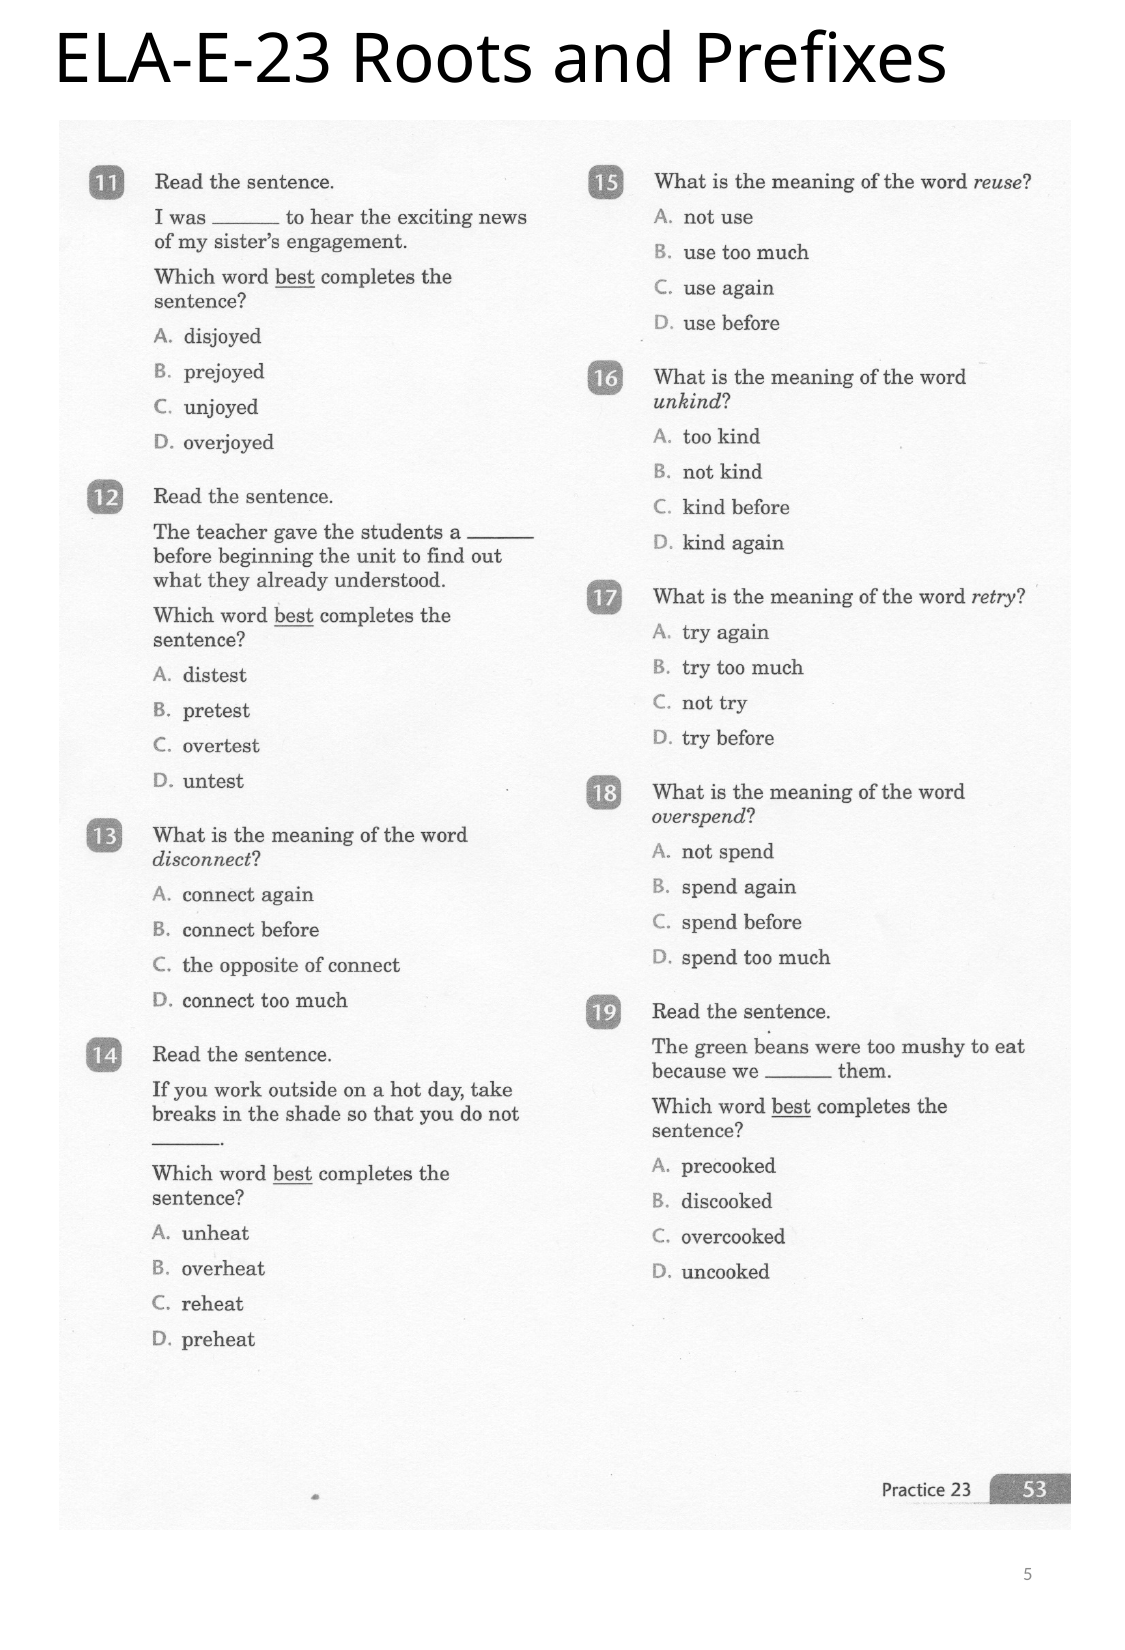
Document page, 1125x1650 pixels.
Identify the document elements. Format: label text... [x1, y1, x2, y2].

picture [59, 120, 1071, 1530]
slide_number 5 [794, 1530, 1048, 1618]
title ELA-E-23 Roots and Prefixes [38, 0, 1087, 121]
